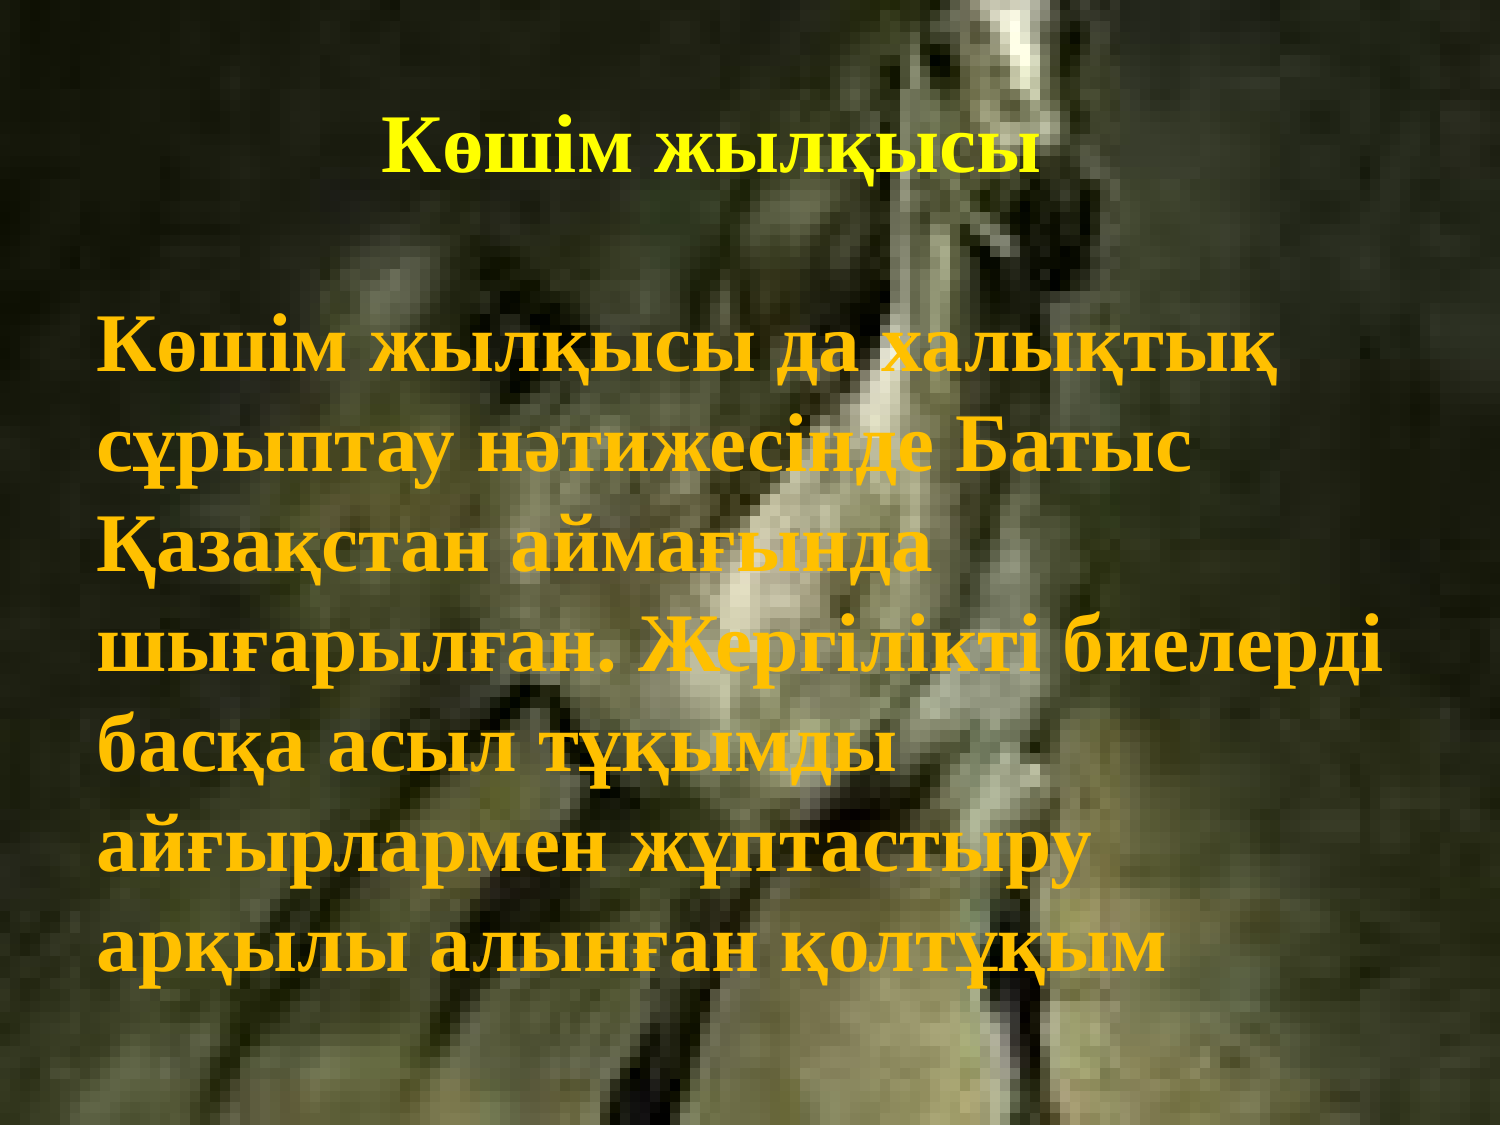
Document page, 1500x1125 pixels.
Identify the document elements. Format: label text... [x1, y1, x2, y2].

picture [0, 0, 1500, 1125]
text_box Көшім жылқысы [367, 82, 1057, 197]
text_box Көшім жылқысы да халықтық сұрыптау нәтижесінде Батыс Қазақстан аймағында шығарылған. Жергілікті биелерді басқа асыл тұқымды айғырлармен жұптастыру арқылы алынған қолтұқым [81, 281, 1418, 996]
